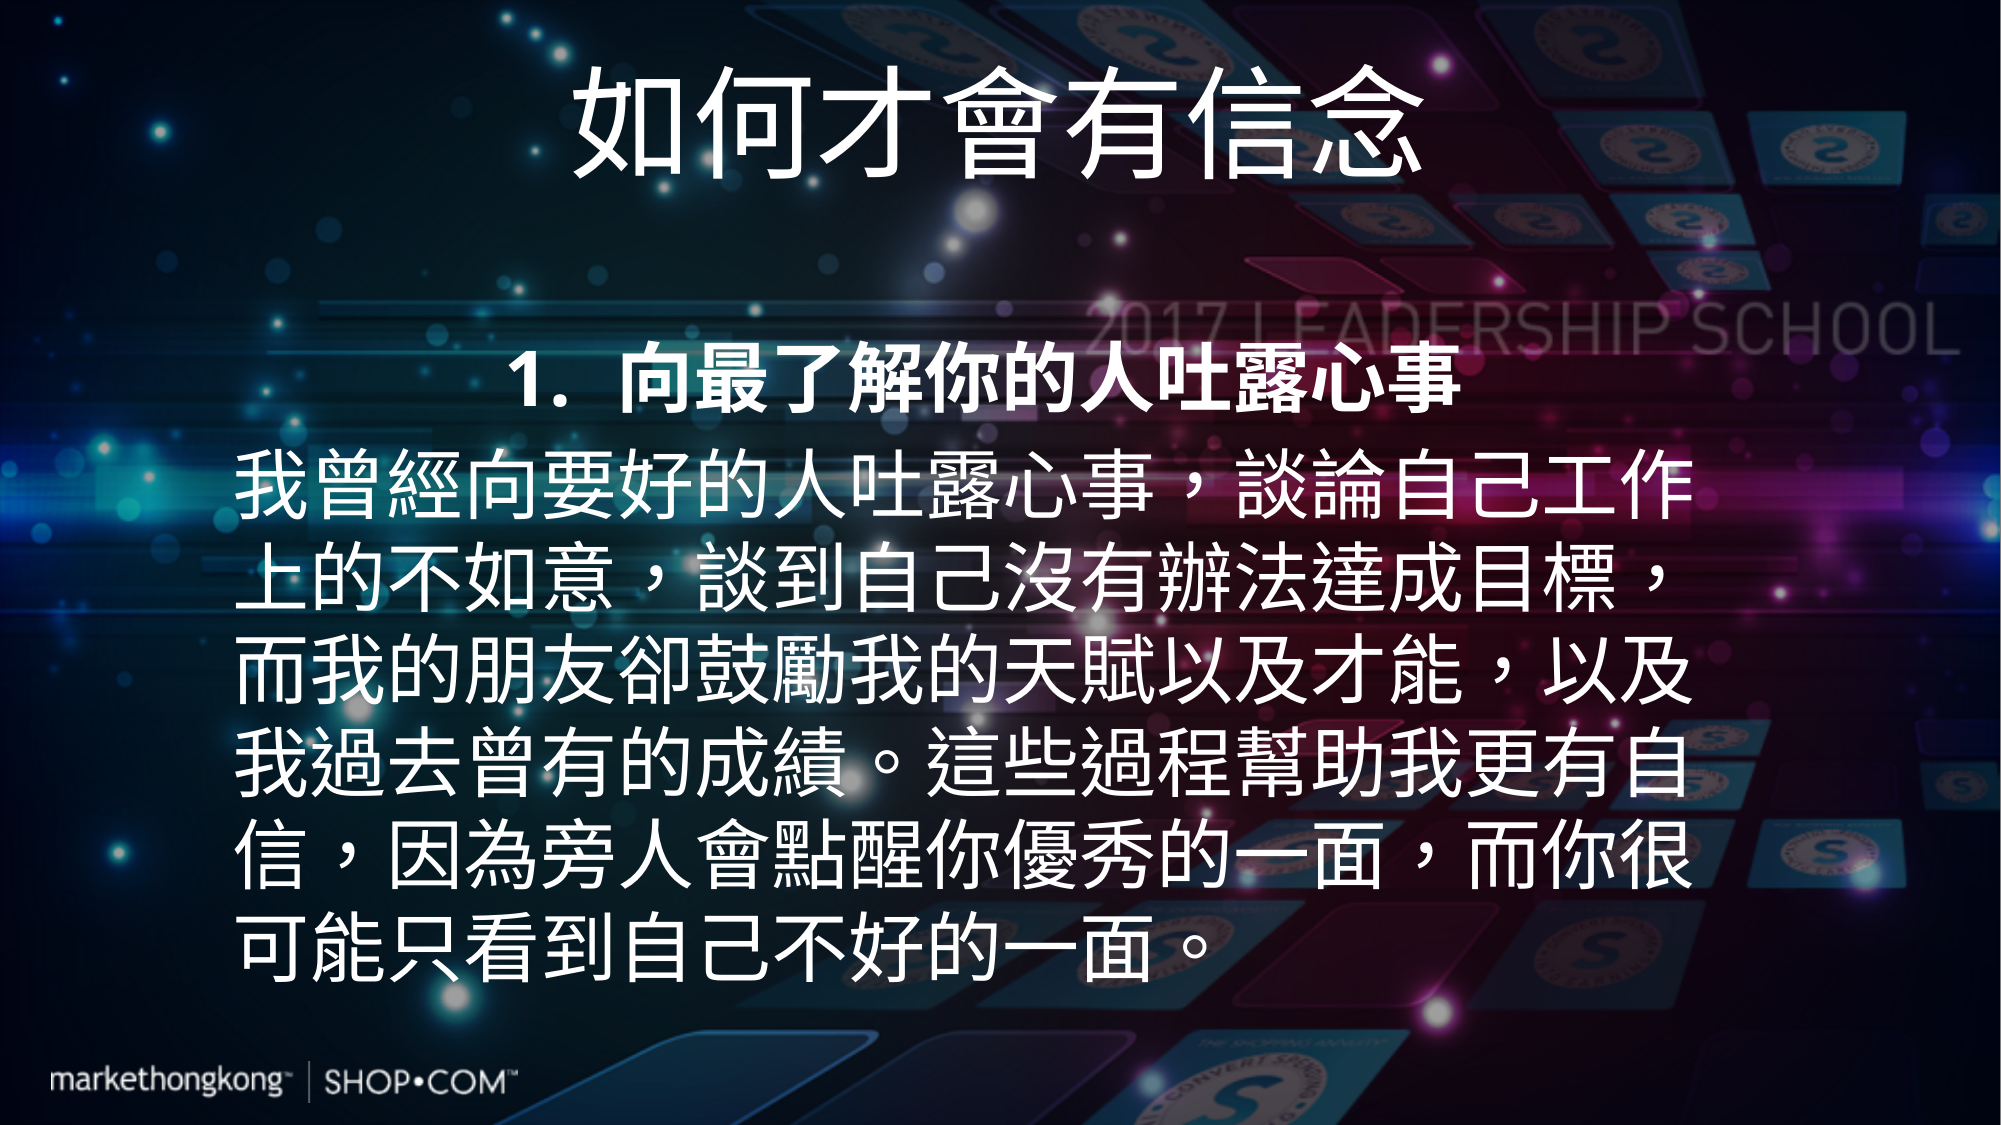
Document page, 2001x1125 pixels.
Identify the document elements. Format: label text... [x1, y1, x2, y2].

picture [0, 242, 2000, 1125]
title 如何才會有信念 [0, 0, 2000, 242]
subtitle 向最了解你的人吐露心事 我曾經向要好的人吐露心事，談論自己工作上的不如意，談到自己沒有辦法達成目標，而我的朋友卻鼓勵我的天賦以及才能，以及我過去曾有的成績。這些過程幫助我更有自信，因為旁人會點醒你優秀的一面，而你很可能只看到自己不好的一面。 [212, 318, 1755, 607]
